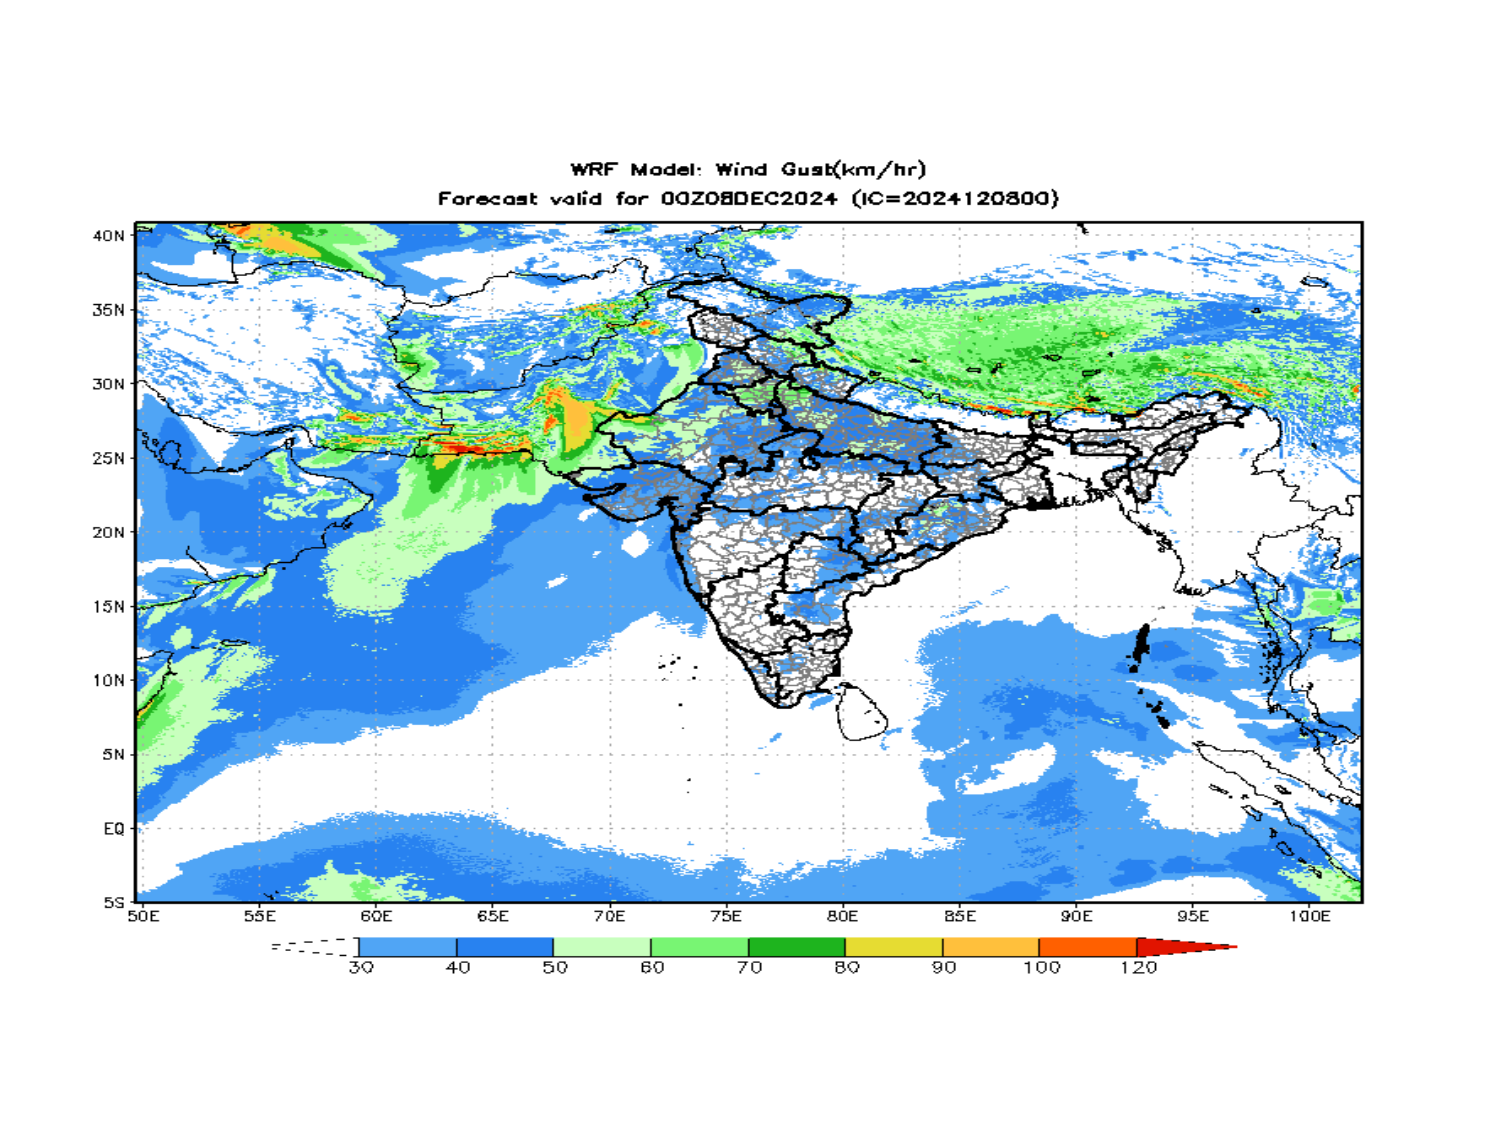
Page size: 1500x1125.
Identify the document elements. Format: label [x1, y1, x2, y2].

picture [74, 149, 1426, 976]
